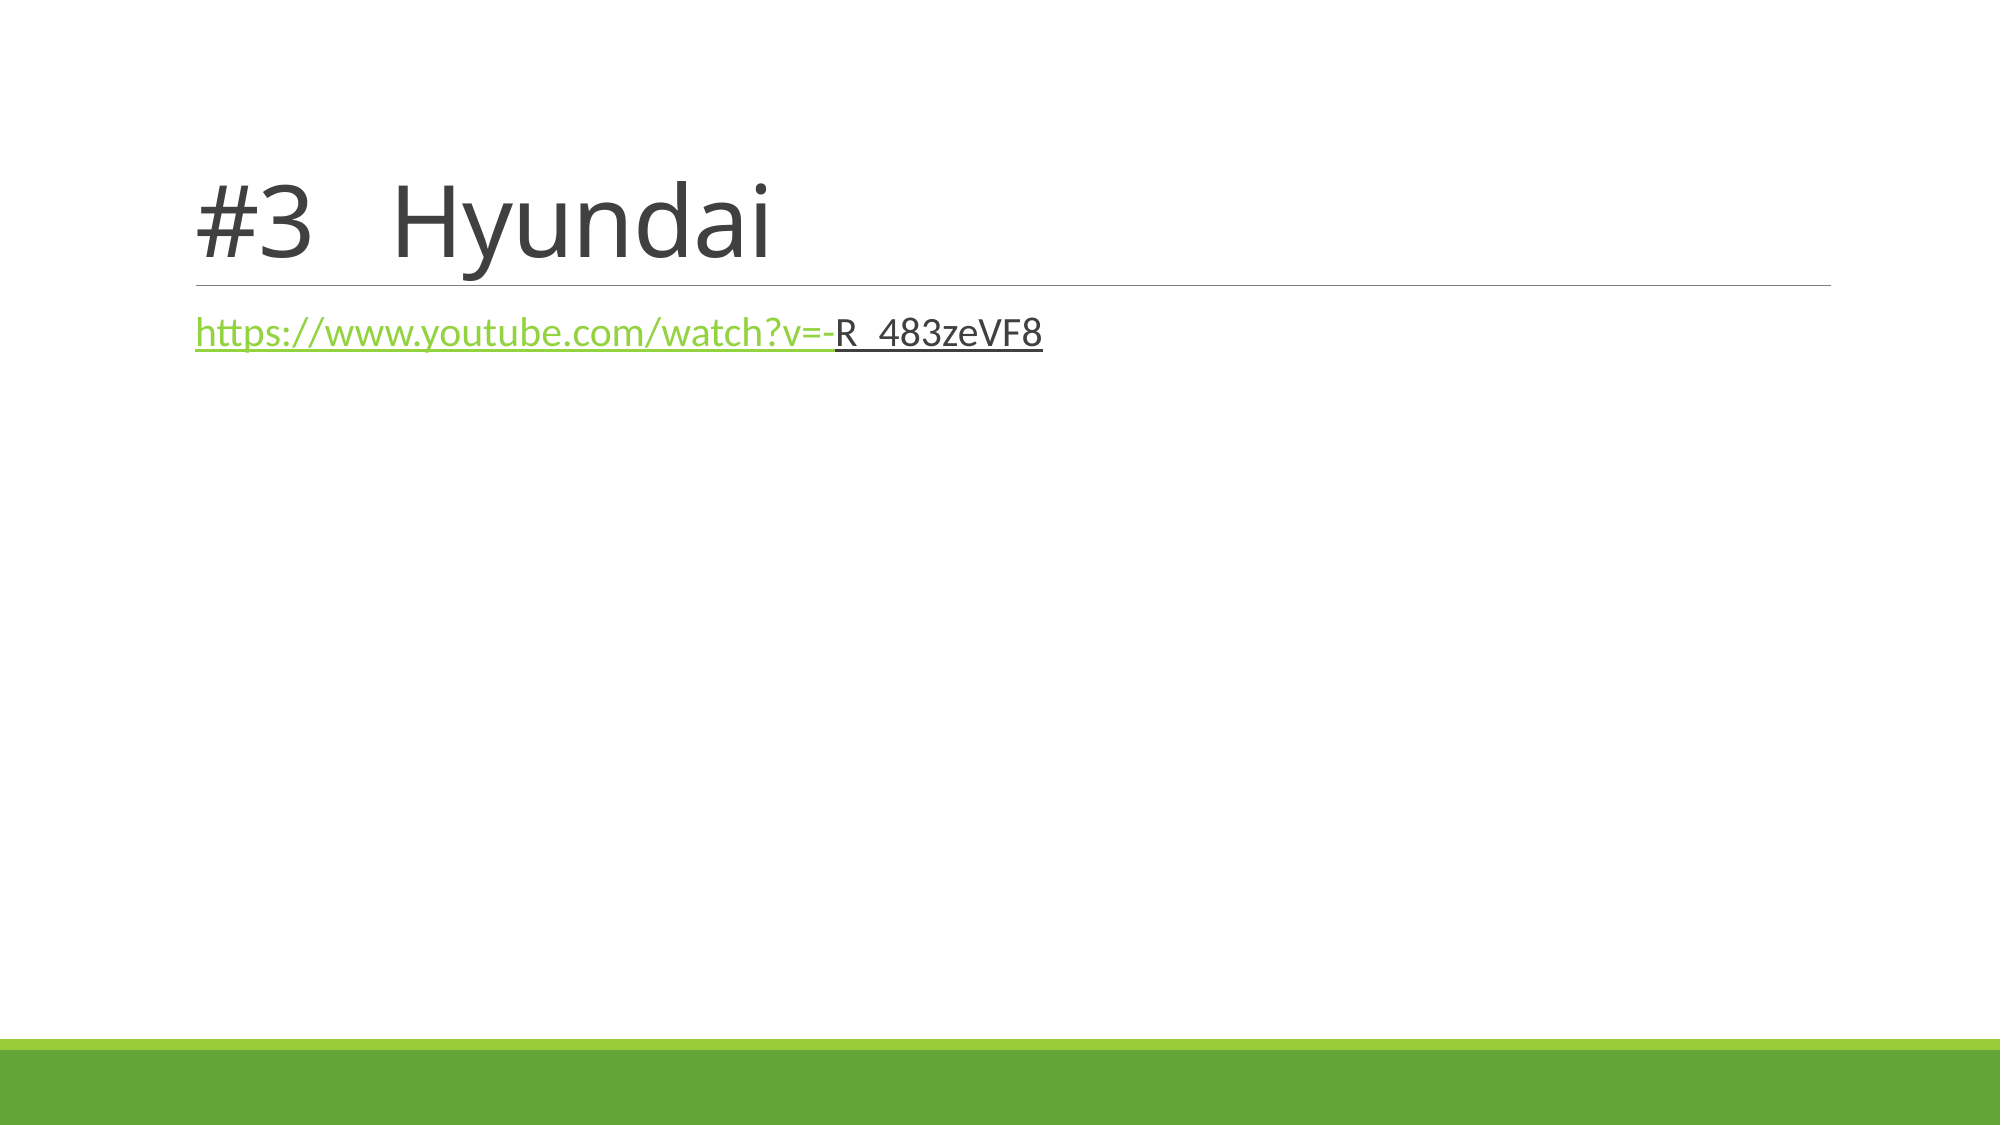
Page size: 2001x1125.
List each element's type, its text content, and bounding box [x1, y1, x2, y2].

list https://www.youtube.com/watch?v=-R_483zeVF8 [180, 302, 1830, 963]
title #3 Hyundai [180, 47, 1830, 285]
